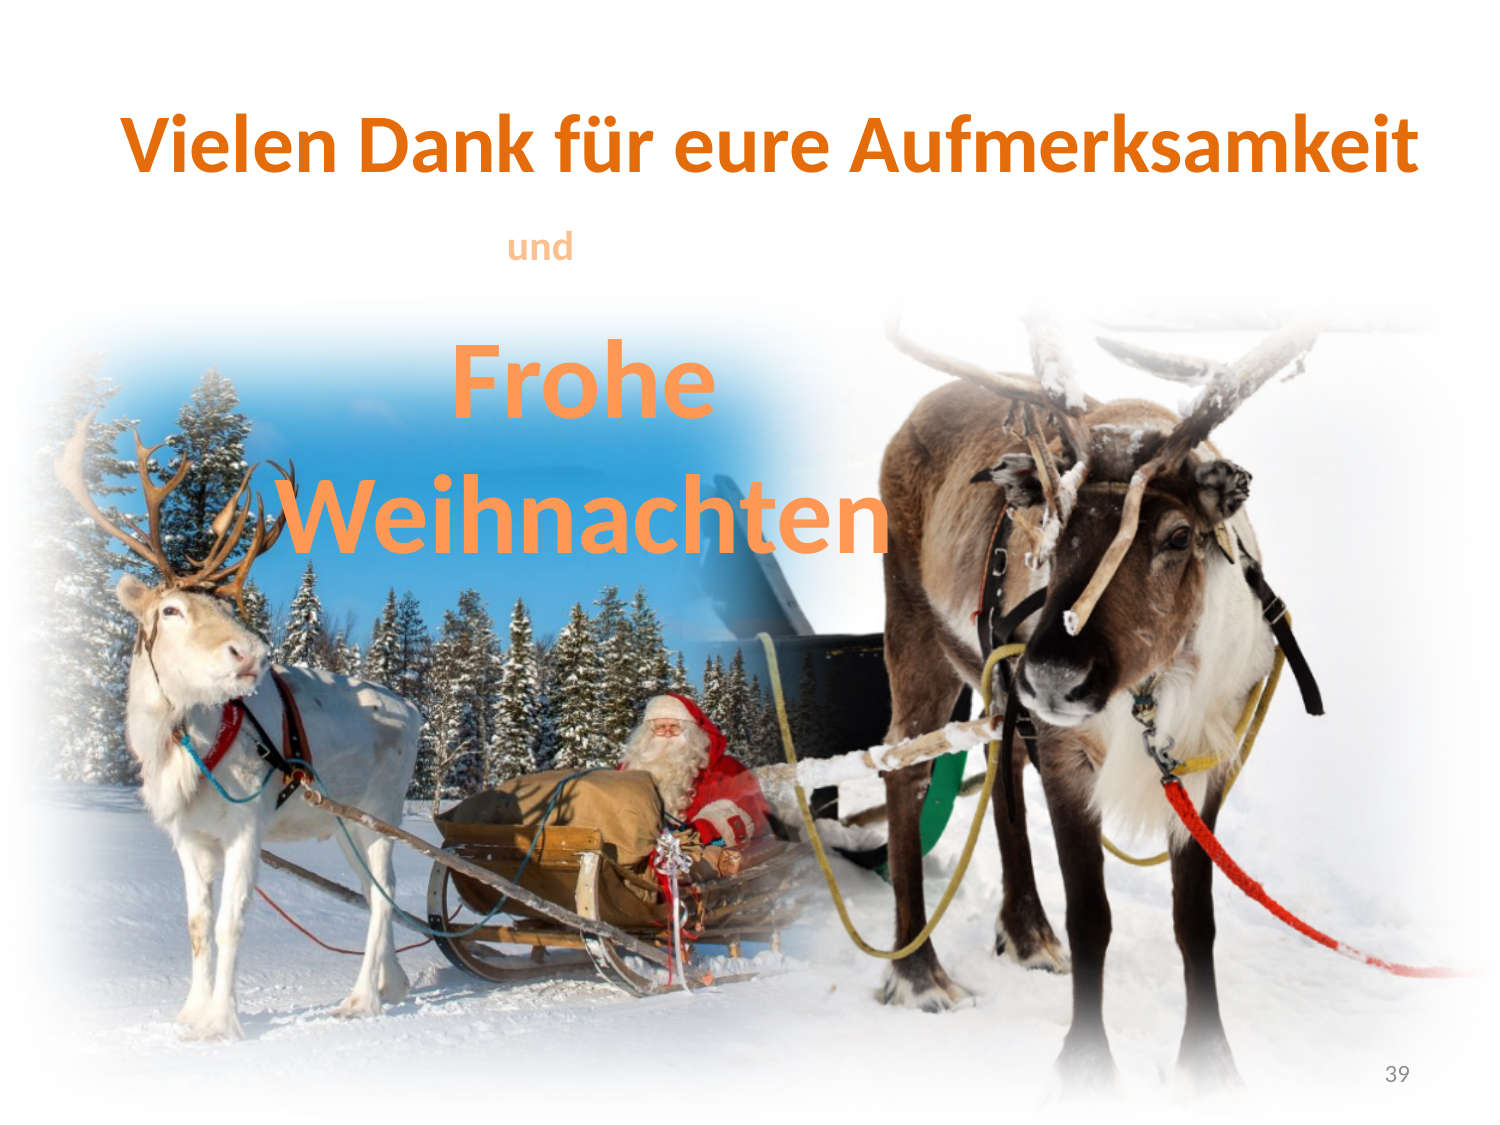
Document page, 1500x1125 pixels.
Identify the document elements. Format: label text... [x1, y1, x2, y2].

text_box und [492, 210, 856, 276]
picture [0, 292, 1500, 1125]
text_box Vielen Dank für eure Aufmerksamkeit [105, 82, 1465, 197]
